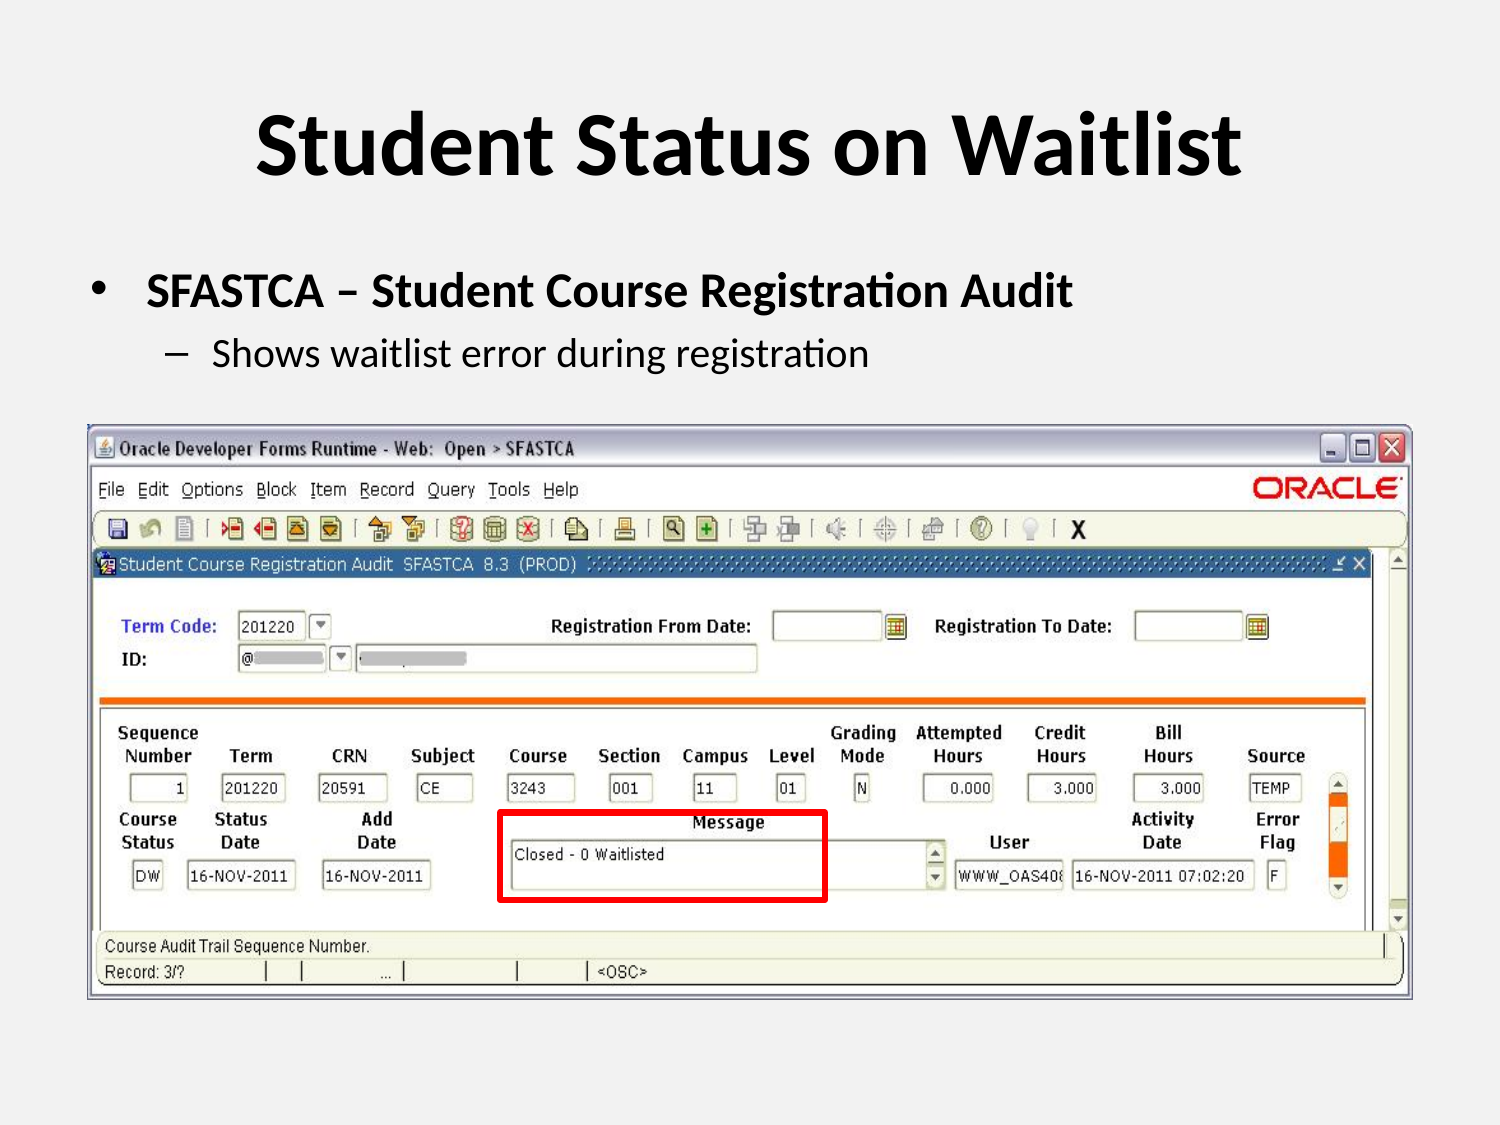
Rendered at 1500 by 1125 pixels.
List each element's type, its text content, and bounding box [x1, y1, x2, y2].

list SFASTCA – Student Course Registration Audit Shows waitlist error during registration [75, 249, 1425, 438]
picture [87, 424, 1413, 1001]
title Student Status on Waitlist [75, 45, 1425, 233]
